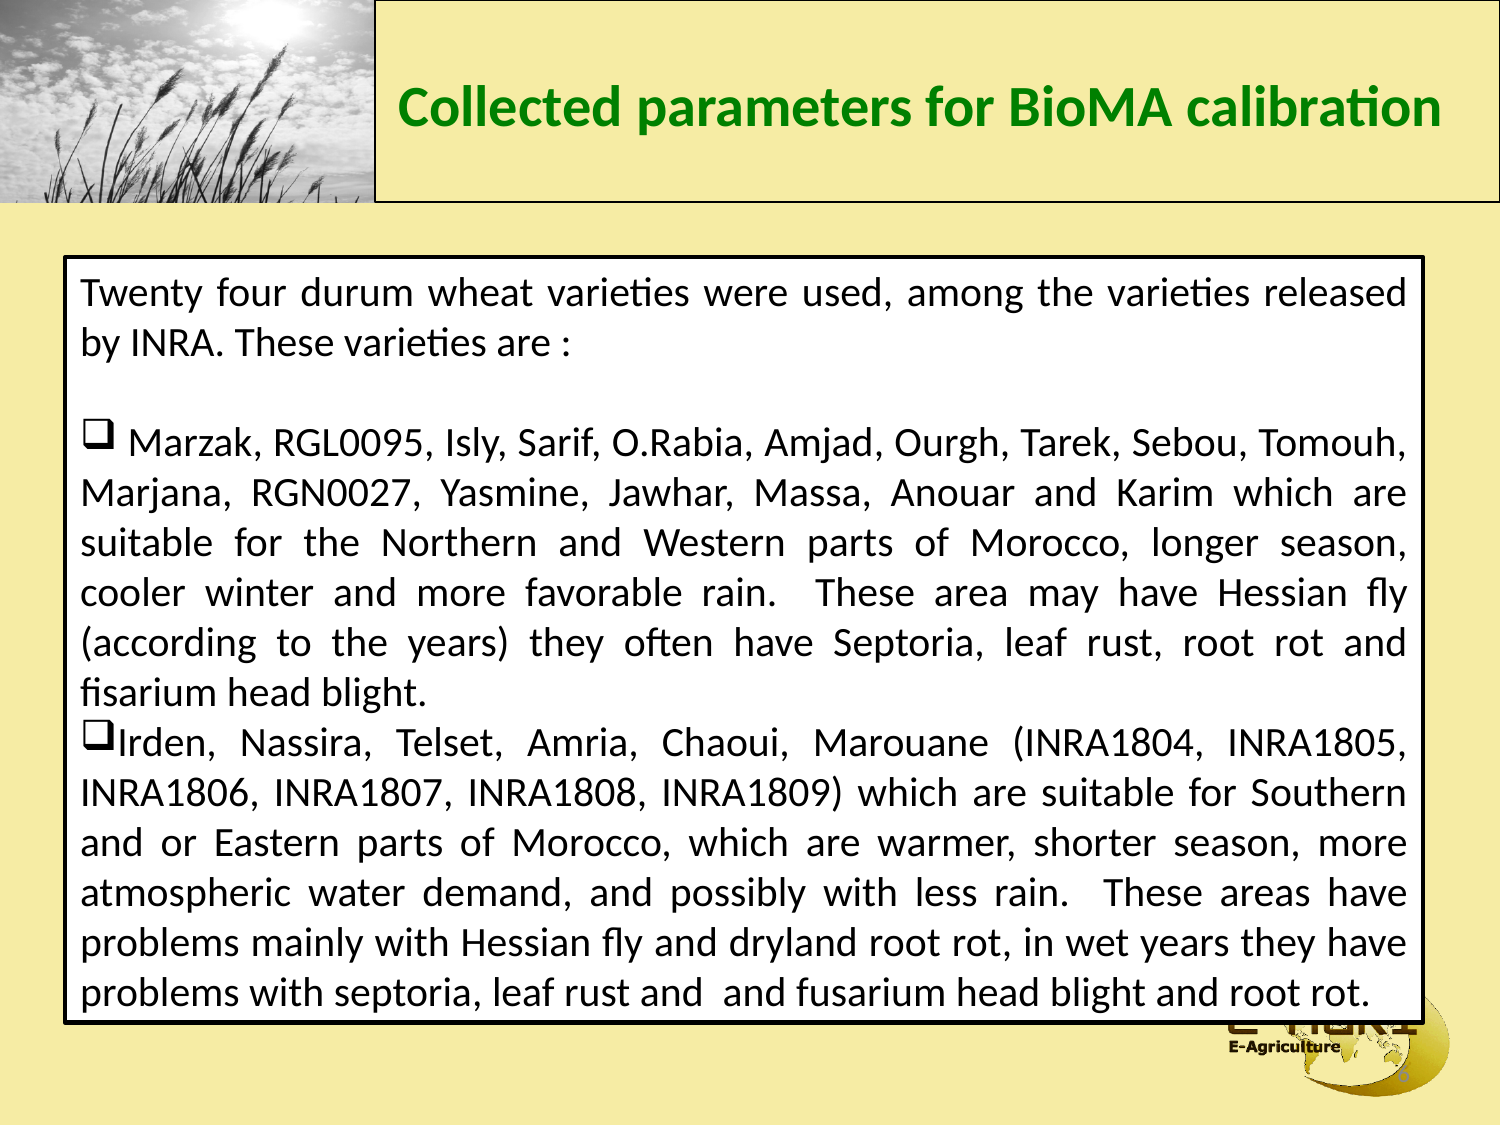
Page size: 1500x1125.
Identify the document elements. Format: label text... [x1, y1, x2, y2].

picture [1222, 952, 1461, 1108]
picture [0, 0, 374, 203]
slide_number 6 [1074, 1042, 1425, 1103]
text_box Twenty four durum wheat varieties were used, among the varieties released by INRA. These varieties are : Marzak, RGL0095, Isly, Sarif, O.Rabia, Amjad, Ourgh, Tarek, Sebou, Tomouh, Marjana, RGN0027, Yasmine, Jawhar, Massa, Anouar and Karim which are suitable for the Northern and Western parts of Morocco, longer season, cooler winter and more favorable rain. These area may have Hessian fly (according to the years) they often have Septoria, leaf rust, root rot and fisarium head blight. Irden, Nassira, Telset, Amria, Chaoui, Marouane (INRA1804, INRA1805, INRA1806, INRA1807, INRA1808, INRA1809) which are suitable for Southern and or Eastern parts of Morocco, which are warmer, shorter season, more atmospheric water demand, and possibly with less rain. These areas have problems mainly with Hessian fly and dryland root rot, in wet years they have problems with septoria, leaf rust and and fusarium head blight and root rot. [63, 255, 1425, 1025]
text_box Collected parameters for BioMA calibration [383, 60, 1492, 146]
